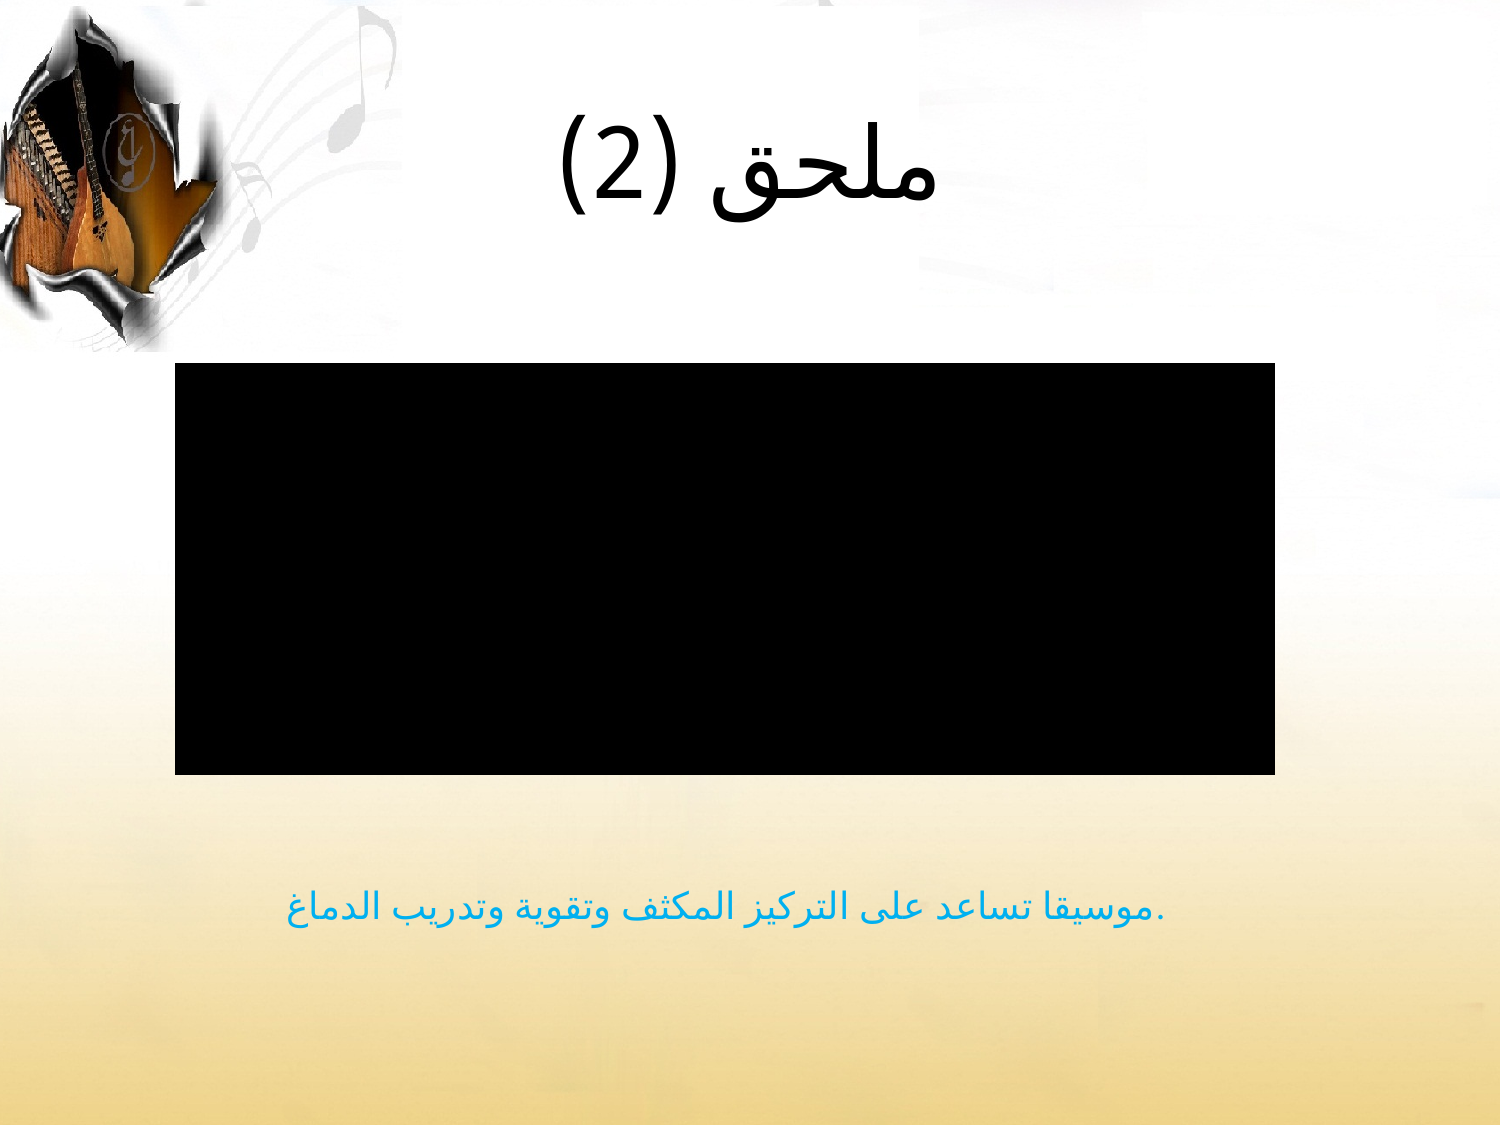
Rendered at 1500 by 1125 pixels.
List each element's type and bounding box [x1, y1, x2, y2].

list [174, 362, 1276, 776]
picture [0, 0, 1500, 1125]
